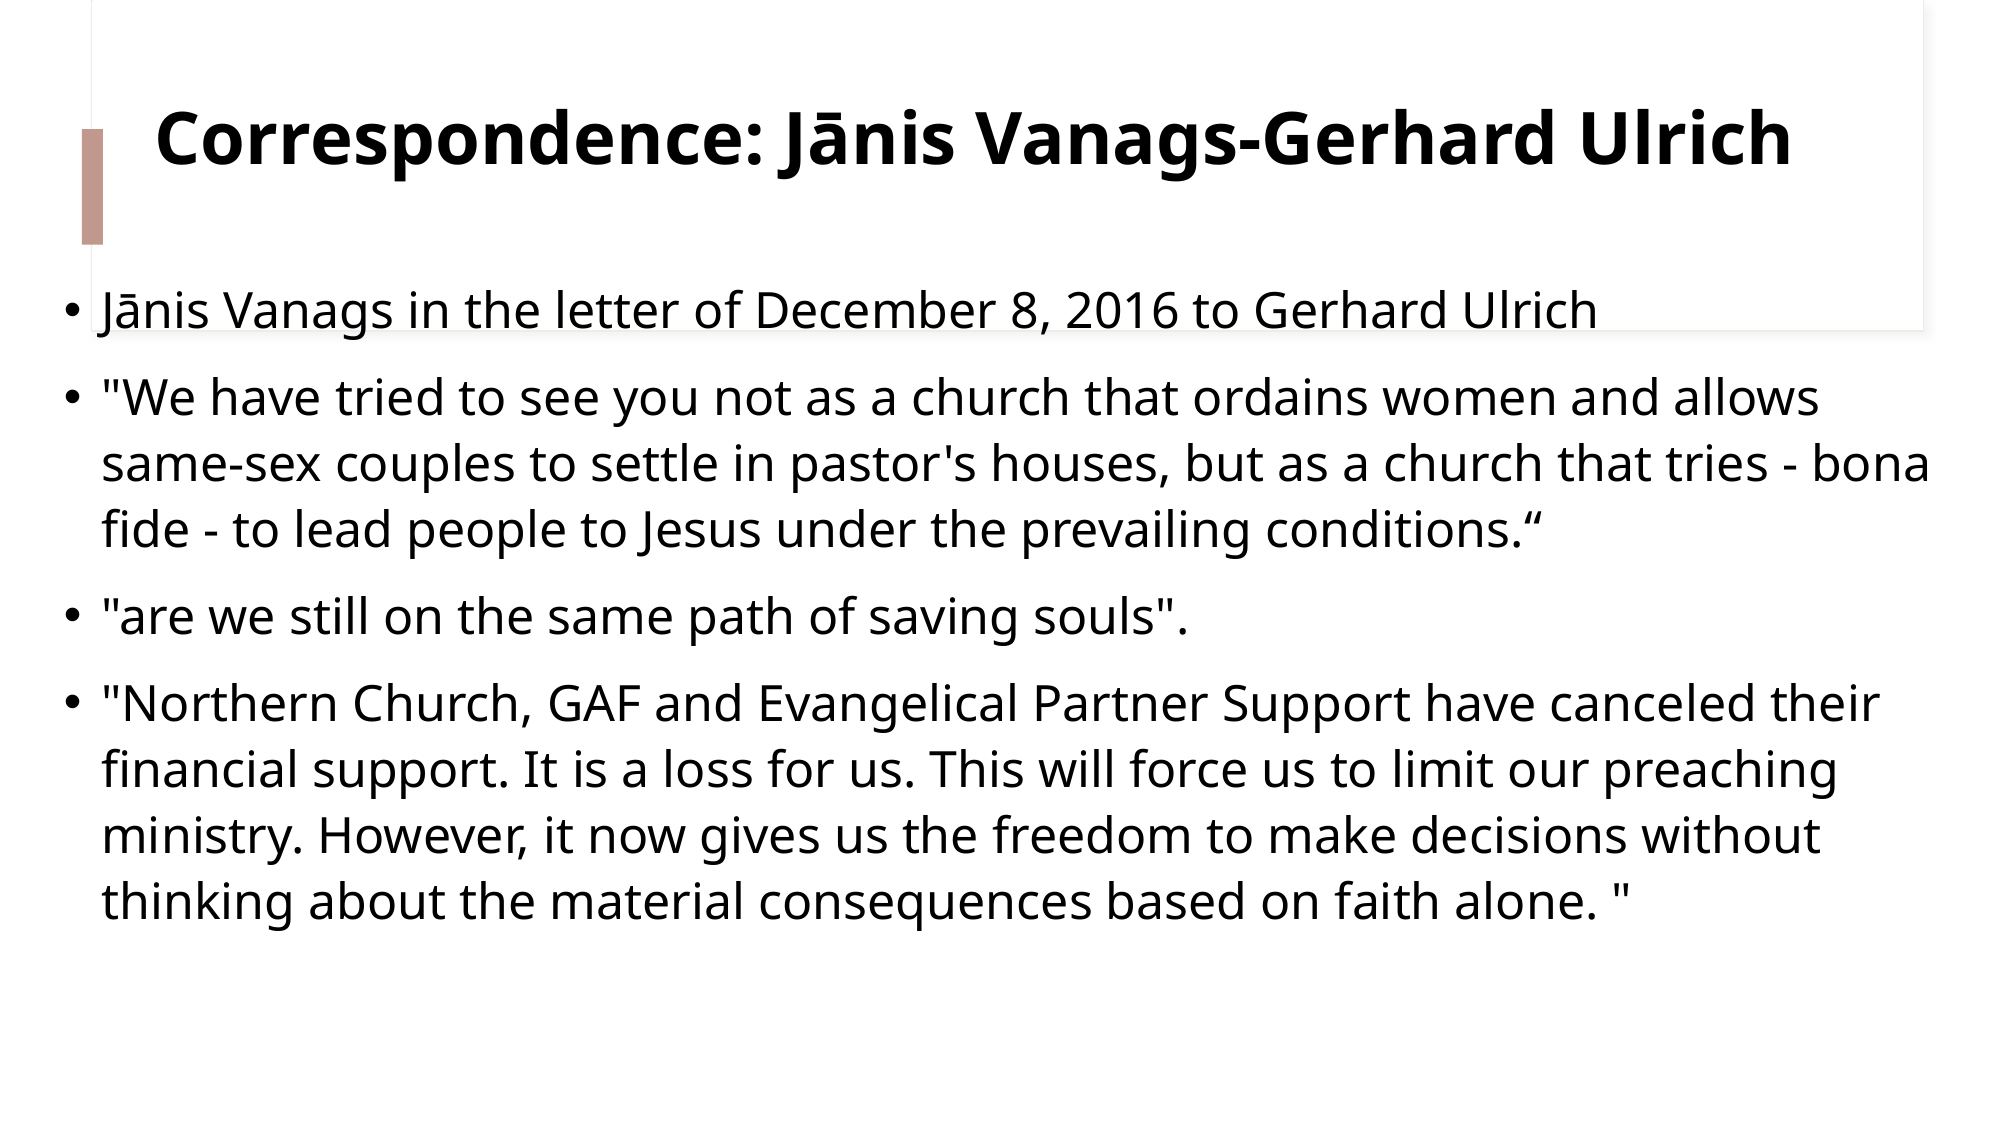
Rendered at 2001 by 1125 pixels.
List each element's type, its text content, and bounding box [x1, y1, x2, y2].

list Jānis Vanags in the letter of December 8, 2016 to Gerhard Ulrich "We have tried to see you not as a church that ordains women and allows same-sex couples to settle in pastor's houses, but as a church that tries - bona fide - to lead people to Jesus under the prevailing conditions.“ "are we still on the same path of saving souls". "Northern Church, GAF and Evangelical Partner Support have canceled their financial support. It is a loss for us. This will force us to limit our preaching ministry. However, it now gives us the freedom to make decisions without thinking about the material consequences based on faith alone. " [48, 265, 1962, 1101]
title Correspondence: Jānis Vanags-Gerhard Ulrich [139, 65, 1861, 219]
